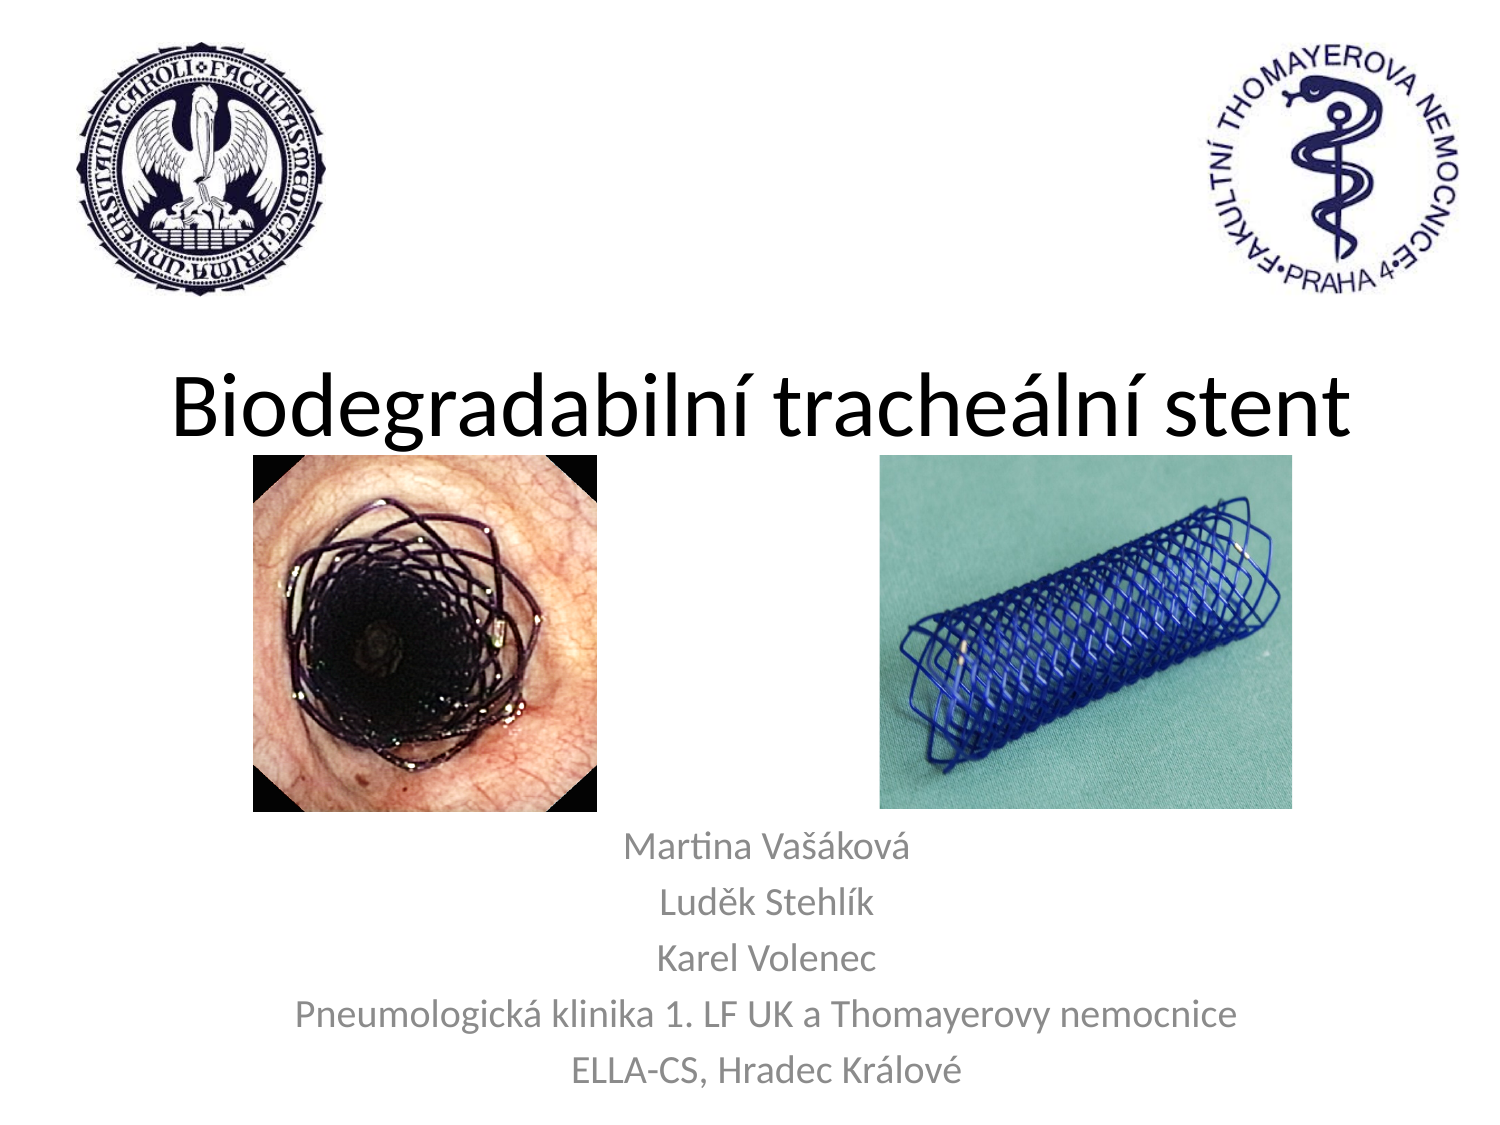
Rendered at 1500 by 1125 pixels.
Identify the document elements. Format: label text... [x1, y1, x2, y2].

subtitle Martina Vašáková Luděk Stehlík Karel Volenec Pneumologická klinika 1. LF UK a Thomayerovy nemocnice ELLA-CS, Hradec Králové [242, 811, 1293, 1100]
picture [879, 454, 1293, 810]
picture [76, 42, 327, 297]
picture [1186, 22, 1480, 317]
picture [253, 454, 597, 813]
title Biodegradabilní tracheální stent [124, 278, 1400, 521]
